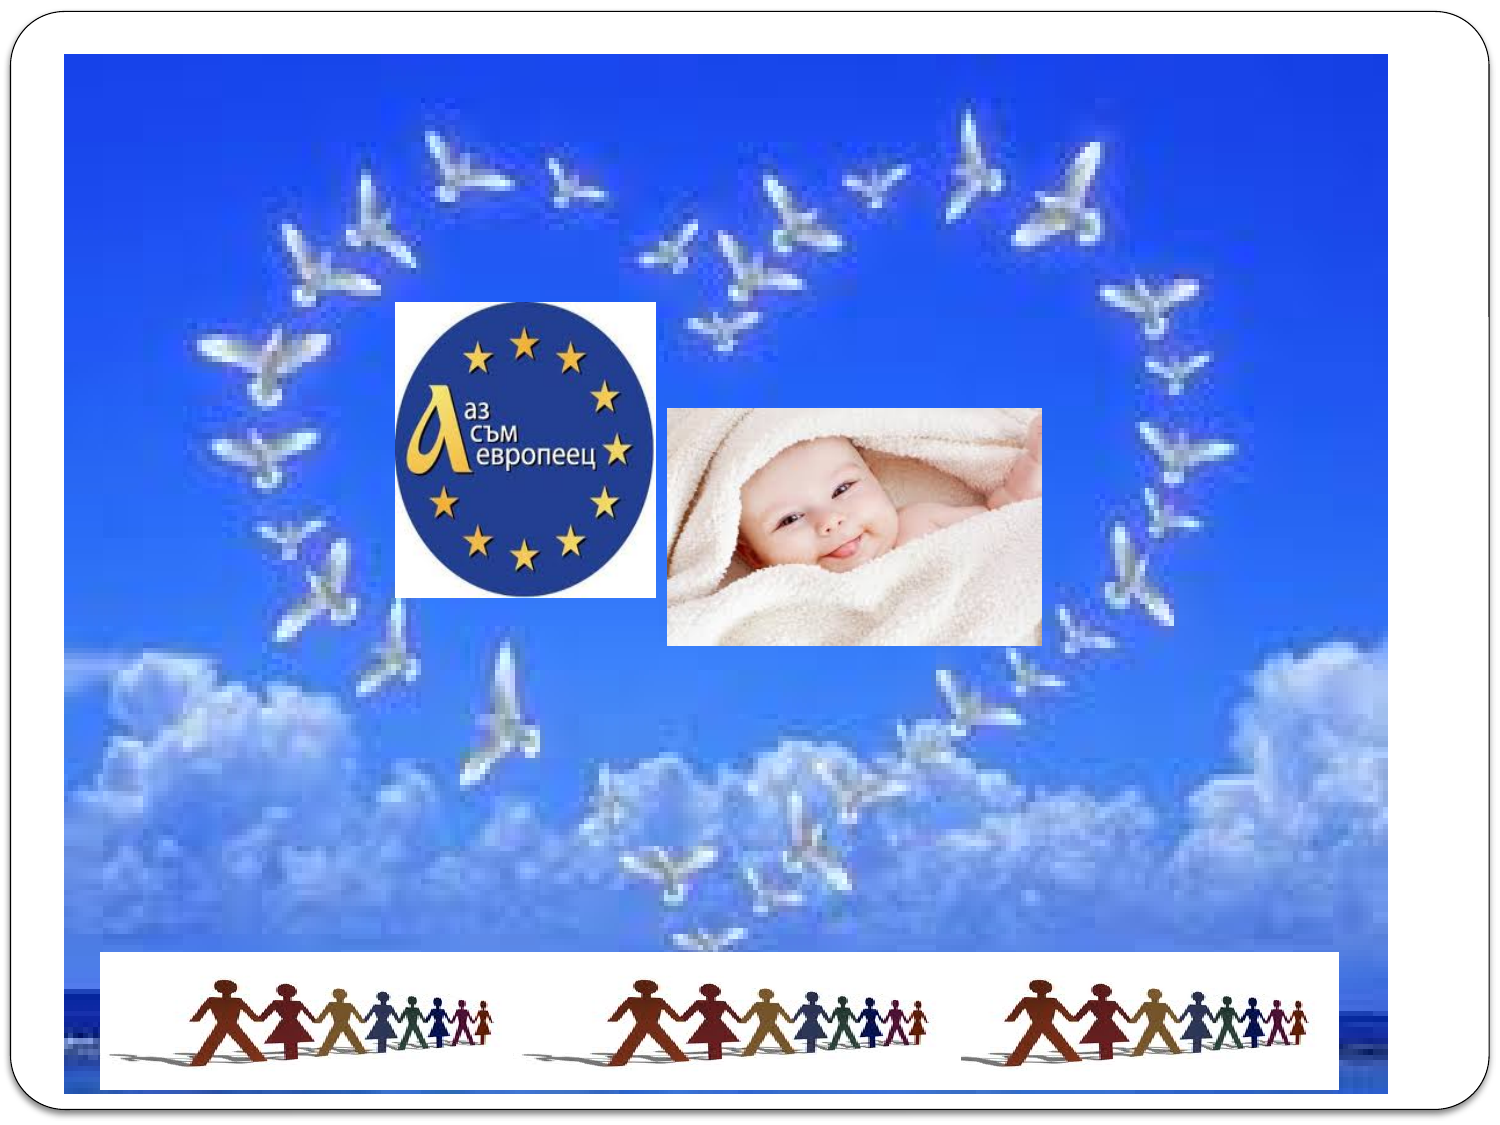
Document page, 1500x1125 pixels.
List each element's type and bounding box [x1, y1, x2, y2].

picture [395, 302, 656, 599]
picture [100, 952, 1339, 1090]
picture [667, 408, 1042, 646]
list [64, 54, 1389, 1095]
